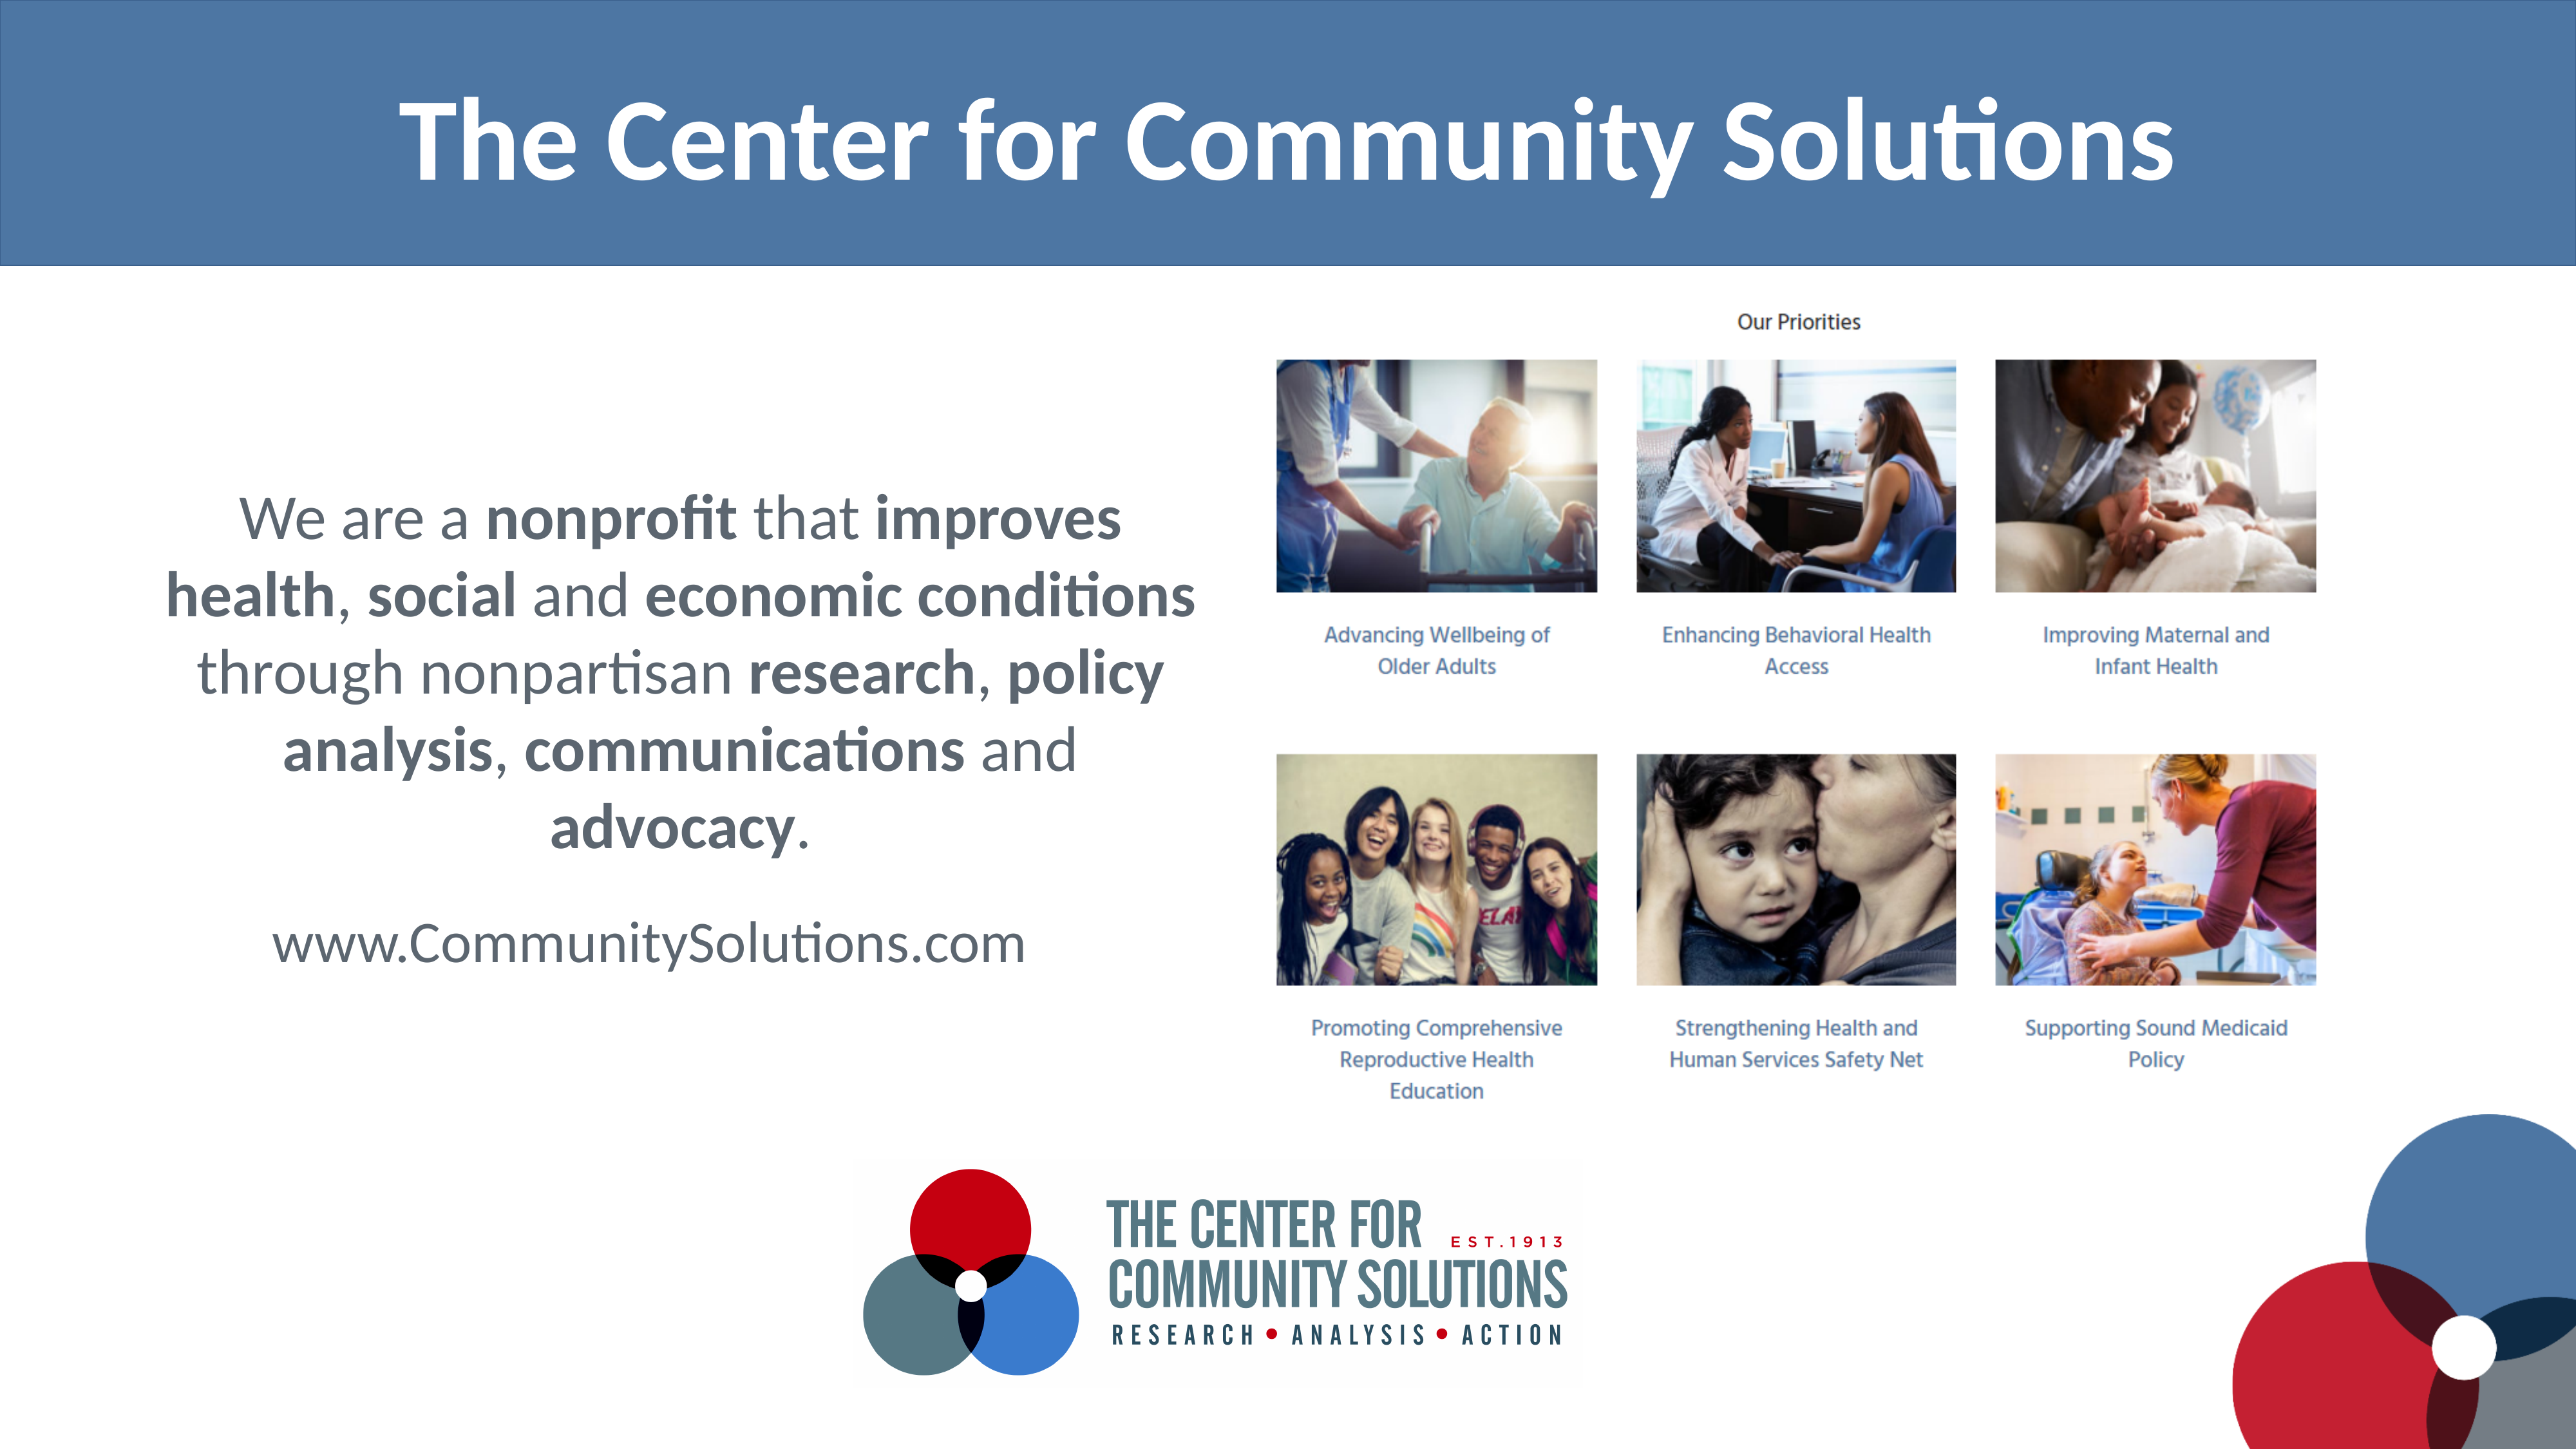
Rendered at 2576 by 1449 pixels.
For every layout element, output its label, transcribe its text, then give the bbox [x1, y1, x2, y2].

picture [2232, 1114, 2576, 1449]
text_box www.CommunitySolutions.com [240, 866, 1060, 1023]
text_box The Center for Community Solutions [0, 0, 2576, 266]
text_box We are a nonprofit that improves health, social and economic conditions through nonpartisan research, policy analysis, communications and advocacy. [146, 470, 1216, 866]
picture [1218, 288, 2367, 1109]
picture [853, 1159, 1583, 1388]
